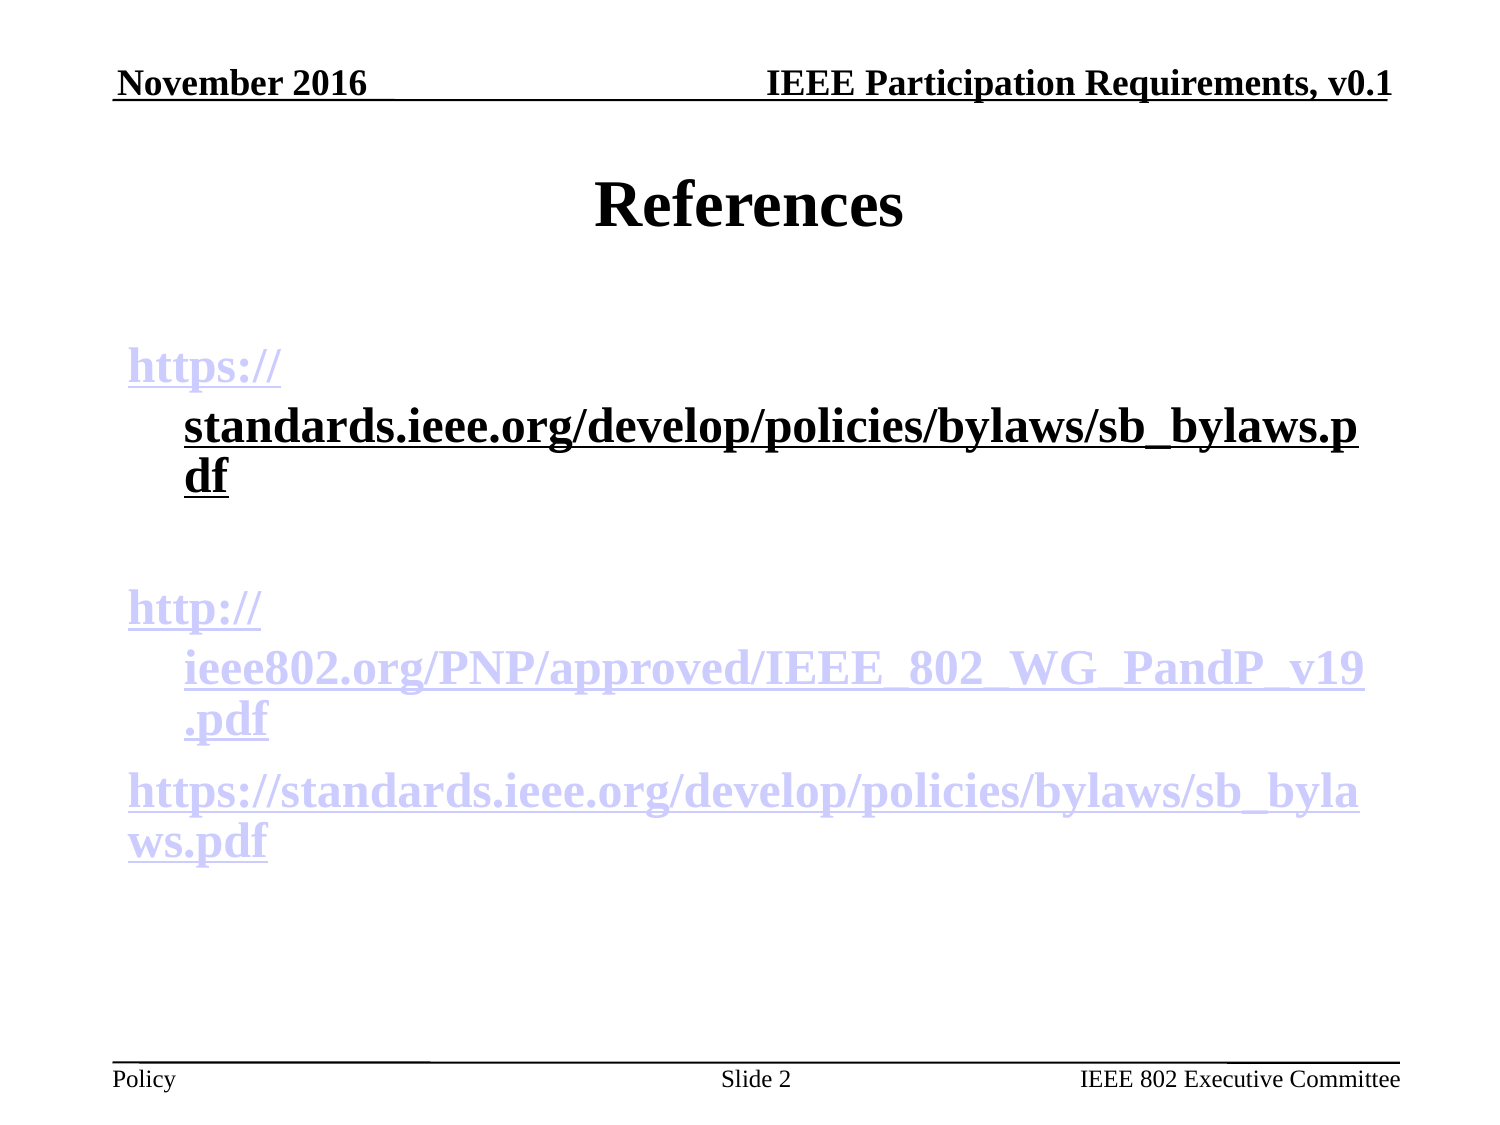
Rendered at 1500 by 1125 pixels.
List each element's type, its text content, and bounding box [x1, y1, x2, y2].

slide_number Slide 2 [712, 1061, 800, 1123]
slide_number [116, 58, 507, 104]
title References [112, 112, 1388, 288]
footer IEEE 802 Executive Committee [1019, 1061, 1402, 1093]
list https://standards.ieee.org/develop/policies/bylaws/sb_bylaws.pdf http://ieee802.org/PNP/approved/IEEE_802_WG_PandP_v19.pdf https://standards.ieee.org/develop/policies/bylaws/sb_bylaws.pdf [112, 324, 1388, 1016]
